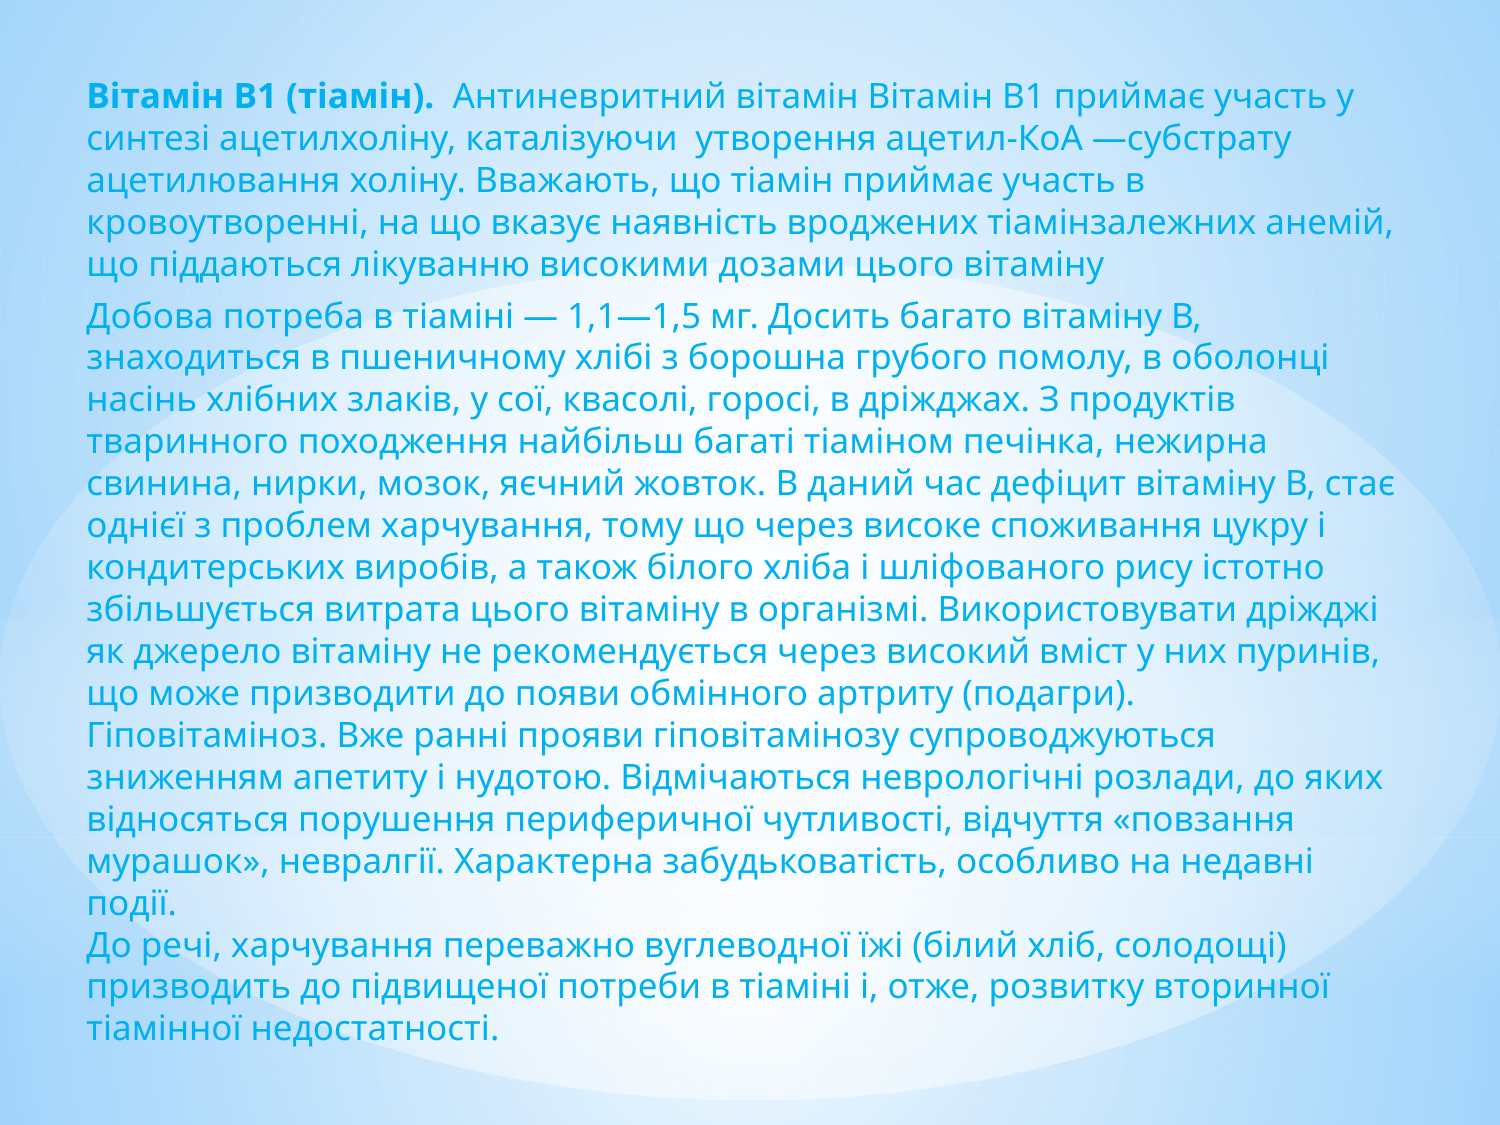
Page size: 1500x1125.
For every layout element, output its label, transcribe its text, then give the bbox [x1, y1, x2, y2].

list Вітамін В1 (тіамін). Антиневритний вітамін Вітамін В1 приймає участь у синтезі ацетилхоліну, каталізуючи утворення ацетил-КоА —субстрату ацетилювання холіну. Вважають, що тіамін приймає участь в кровоутворенні, на що вказує наявність вроджених тіамінзалежних анемій, що піддаються лікуванню високими дозами цього вітаміну Добова потреба в тіаміні — 1,1—1,5 мг. Досить багато вітаміну В, знаходиться в пшеничному хлібі з борошна грубого помолу, в оболонці насінь хлібних злаків, у сої, квасолі, горосі, в дріжджах. З продуктів тваринного походження найбільш багаті тіаміном печінка, нежирна свинина, нирки, мозок, яєчний жовток. В даний час дефіцит вітаміну В, стає однієї з проблем харчування, тому що через високе споживання цукру і кондитерських виробів, а також білого хліба і шліфованого рису істотно збільшується витрата цього вітаміну в організмі. Використовувати дріжджі як джерело вітаміну не рекомендується через високий вміст у них пуринів, що може призводити до появи обмінного артриту (подагри). Гіповітаміноз. Вже ранні прояви гіповітамінозу супроводжуються зниженням апетиту і нудотою. Відмічаються неврологічні розлади, до яких відносяться порушення периферичної чутливості, відчуття «повзання мурашок», невралгії. Характерна забудьковатість, особливо на недавні події. До речі, харчування переважно вуглеводної їжі (білий хліб, солодощі) призводить до підвищеної потреби в тіаміні і, отже, розвитку вторинної тіамінної недостатності. [64, 66, 1424, 1072]
